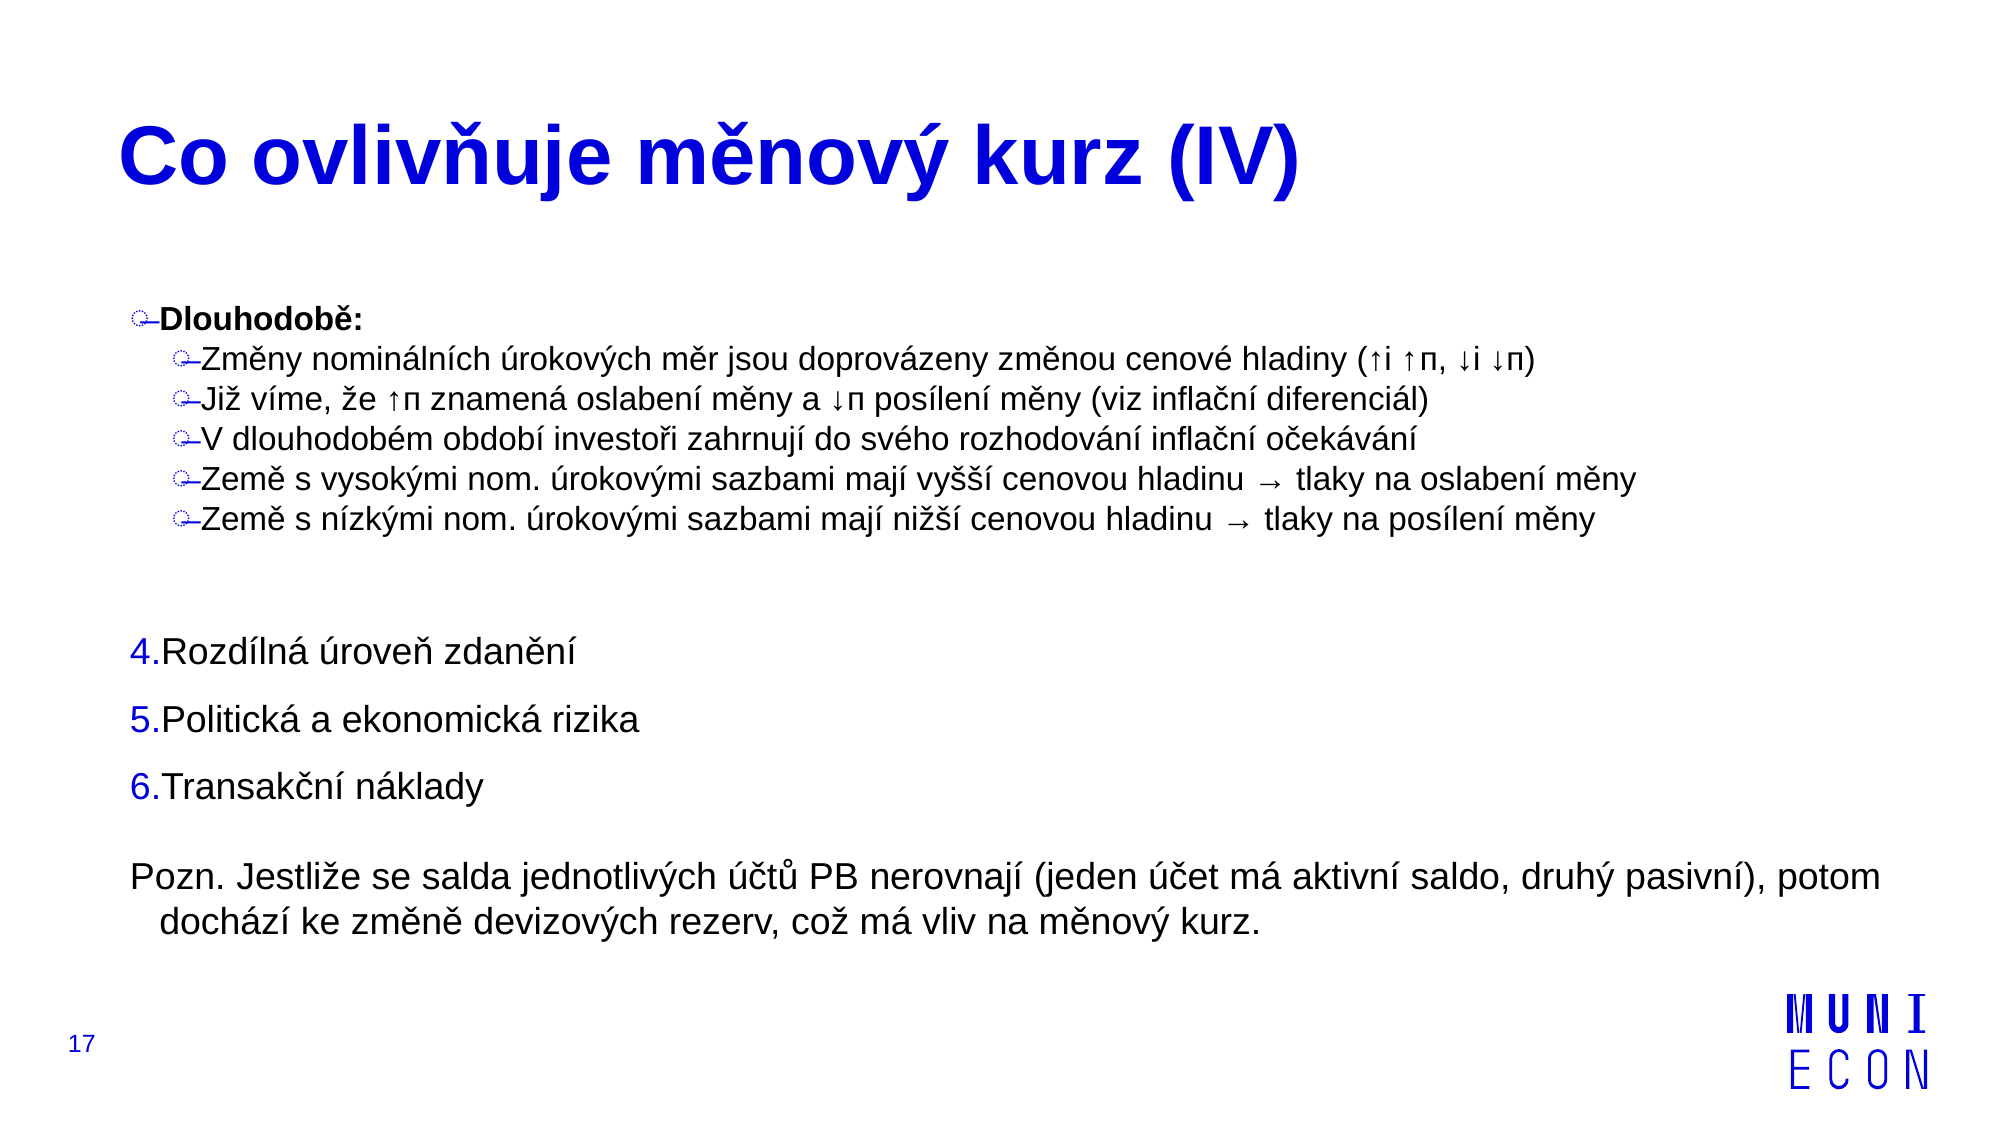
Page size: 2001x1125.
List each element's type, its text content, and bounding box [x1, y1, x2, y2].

title Co ovlivňuje měnový kurz (IV) [118, 118, 1883, 193]
slide_number 17 [67, 1021, 110, 1063]
list Dlouhodobě: Změny nominálních úrokových měr jsou doprovázeny změnou cenové hladiny (↑i ↑ᴨ, ↓i ↓ᴨ) Již víme, že ↑ᴨ znamená oslabení měny a ↓ᴨ posílení měny (viz inflační diferenciál) V dlouhodobém období investoři zahrnují do svého rozhodování inflační očekávání Země s vysokými nom. úrokovými sazbami mají vyšší cenovou hladinu → tlaky na oslabení měny Země s nízkými nom. úrokovými sazbami mají nižší cenovou hladinu → tlaky na posílení měny Rozdílná úroveň zdanění Politická a ekonomická rizika Transakční náklady Pozn. Jestliže se salda jednotlivých účtů PB nerovnají (jeden účet má aktivní saldo, druhý pasivní), potom dochází ke změně devizových rezerv, což má vliv na měnový kurz. [118, 277, 1883, 957]
